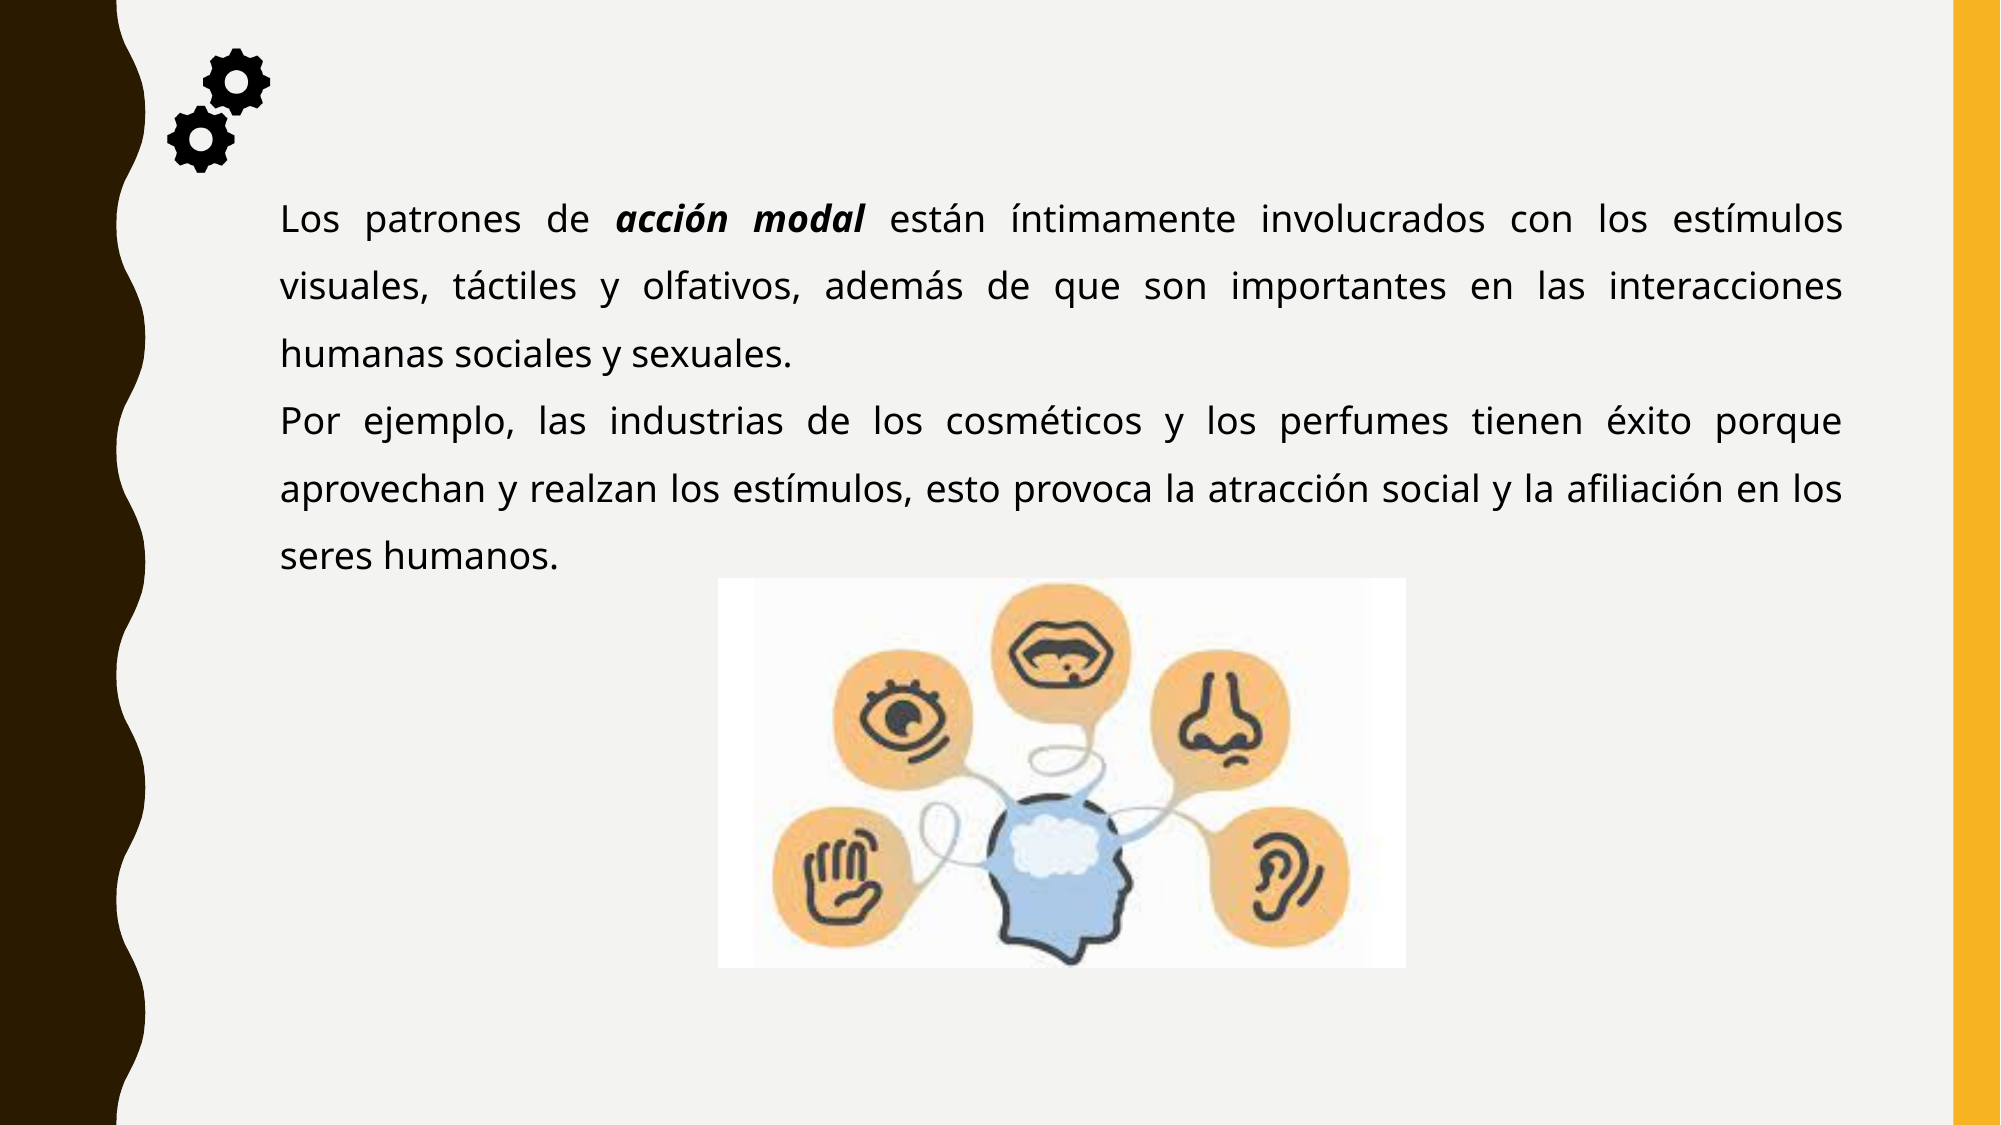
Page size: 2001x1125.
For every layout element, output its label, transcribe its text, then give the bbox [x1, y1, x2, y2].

text_box Los patrones de acción modal están íntimamente involucrados con los estímulos visuales, táctiles y olfativos, además de que son importantes en las interacciones humanas sociales y sexuales. Por ejemplo, las industrias de los cosméticos y los perfumes tienen éxito porque aprovechan y realzan los estímulos, esto provoca la atracción social y la afiliación en los seres humanos. [265, 164, 1860, 585]
picture [718, 578, 1407, 968]
picture [143, 35, 294, 186]
